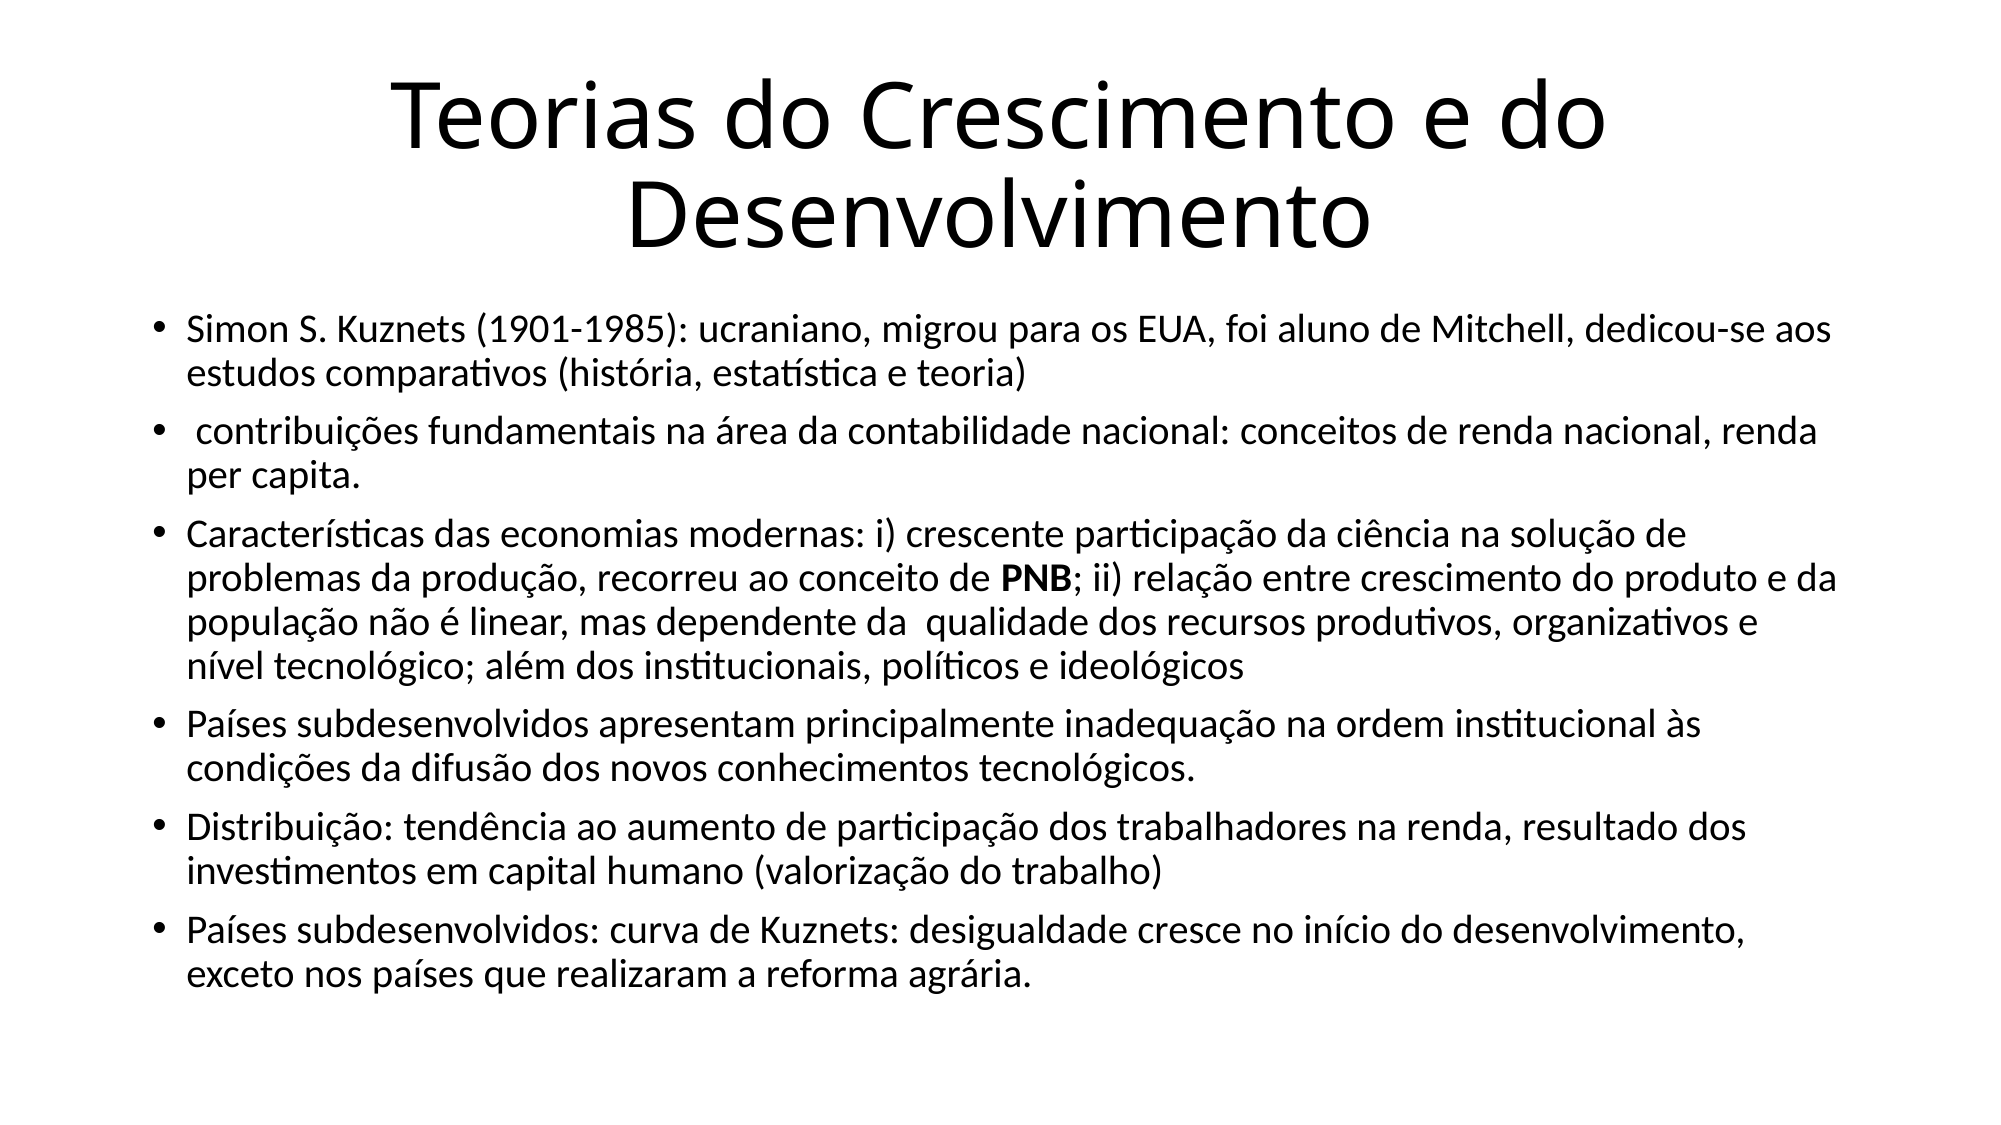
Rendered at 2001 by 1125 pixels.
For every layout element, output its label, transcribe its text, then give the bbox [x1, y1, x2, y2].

list Simon S. Kuznets (1901-1985): ucraniano, migrou para os EUA, foi aluno de Mitchell, dedicou-se aos estudos comparativos (história, estatística e teoria) contribuições fundamentais na área da contabilidade nacional: conceitos de renda nacional, renda per capita. Características das economias modernas: i) crescente participação da ciência na solução de problemas da produção, recorreu ao conceito de PNB; ii) relação entre crescimento do produto e da população não é linear, mas dependente da qualidade dos recursos produtivos, organizativos e nível tecnológico; além dos institucionais, políticos e ideológicos Países subdesenvolvidos apresentam principalmente inadequação na ordem institucional às condições da difusão dos novos conhecimentos tecnológicos. Distribuição: tendência ao aumento de participação dos trabalhadores na renda, resultado dos investimentos em capital humano (valorização do trabalho) Países subdesenvolvidos: curva de Kuznets: desigualdade cresce no início do desenvolvimento, exceto nos países que realizaram a reforma agrária. [137, 299, 1863, 1014]
title Teorias do Crescimento e do Desenvolvimento [137, 59, 1863, 278]
